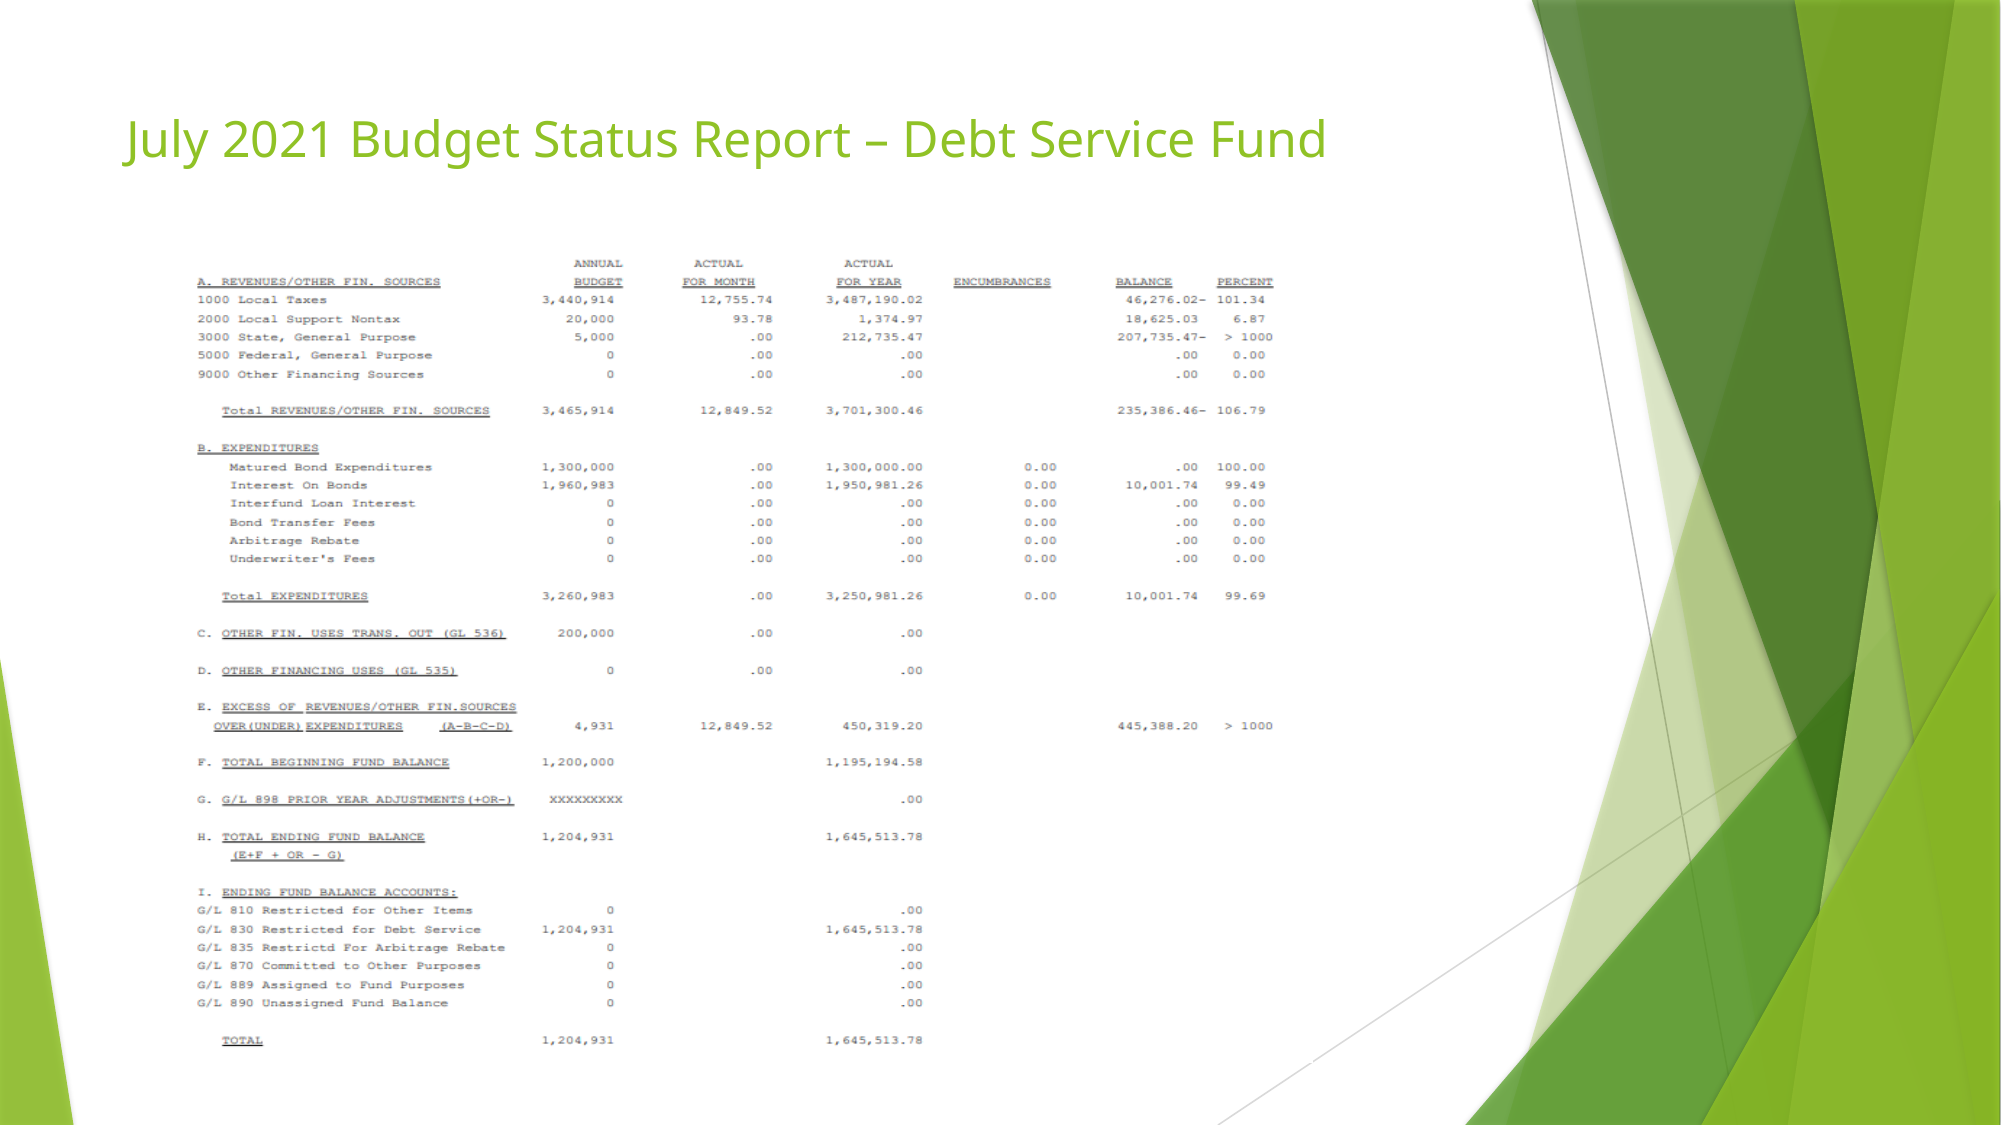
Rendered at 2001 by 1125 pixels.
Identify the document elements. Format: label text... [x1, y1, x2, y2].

title July 2021 Budget Status Report – Debt Service Fund [111, 99, 1522, 186]
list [186, 249, 1314, 1064]
